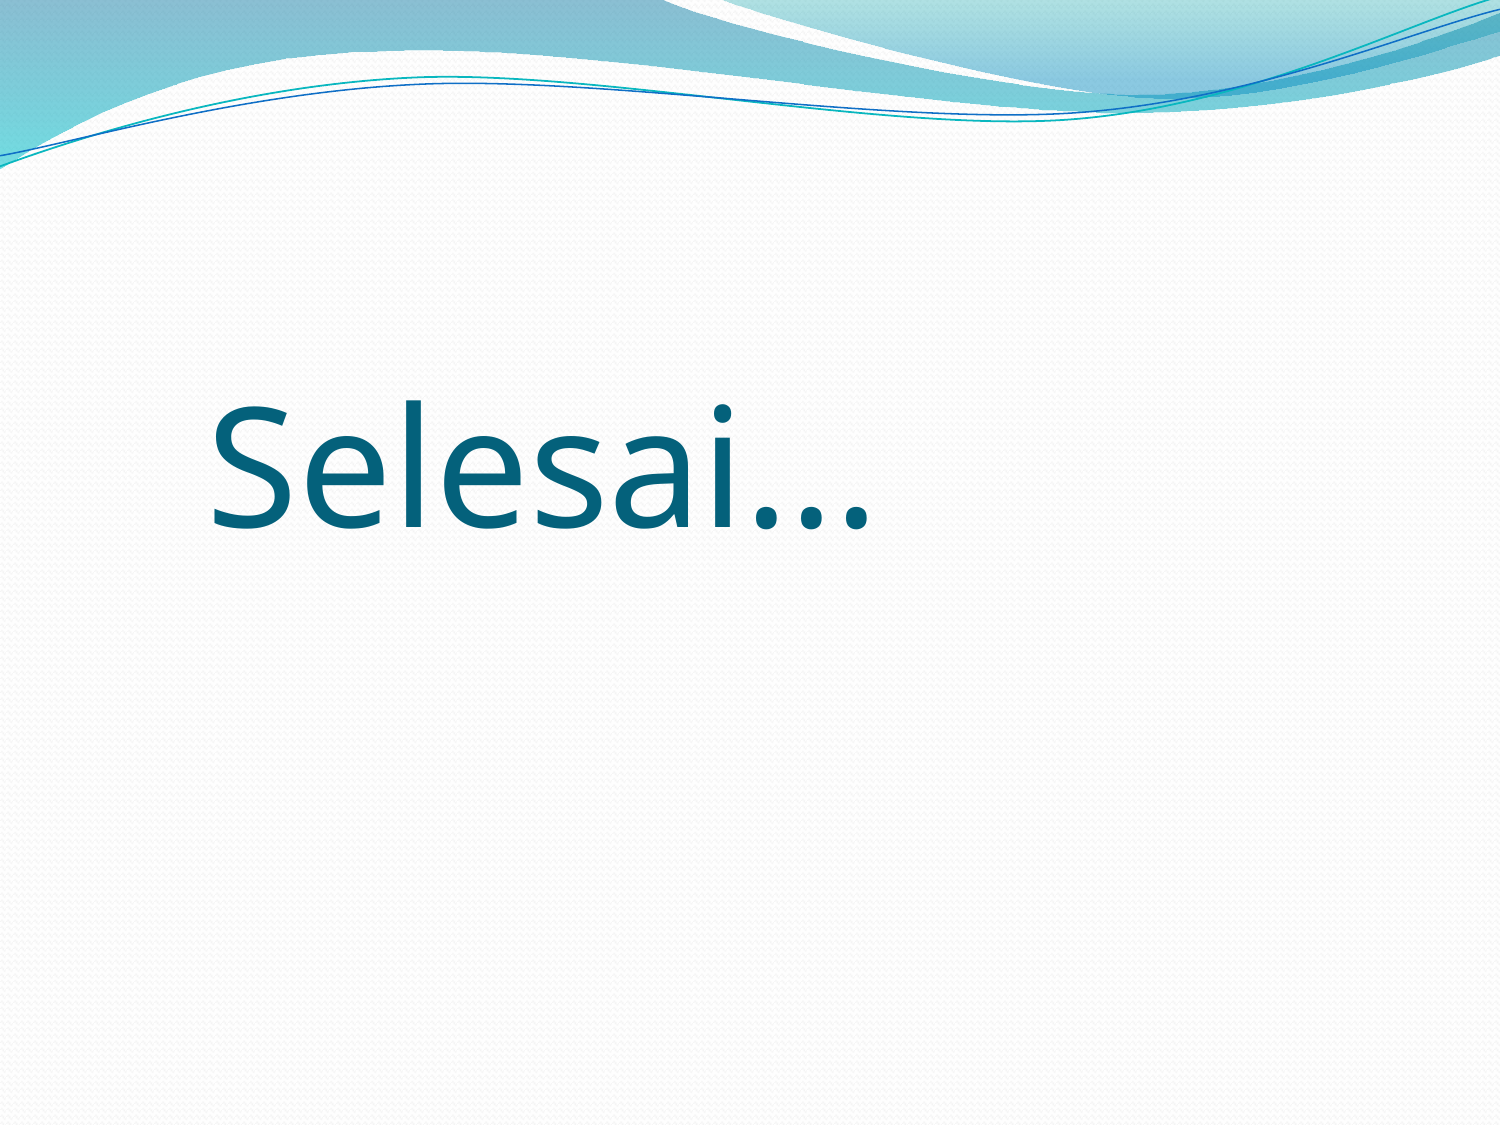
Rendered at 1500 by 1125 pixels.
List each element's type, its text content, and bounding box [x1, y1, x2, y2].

title Selesai... [206, 373, 1270, 561]
